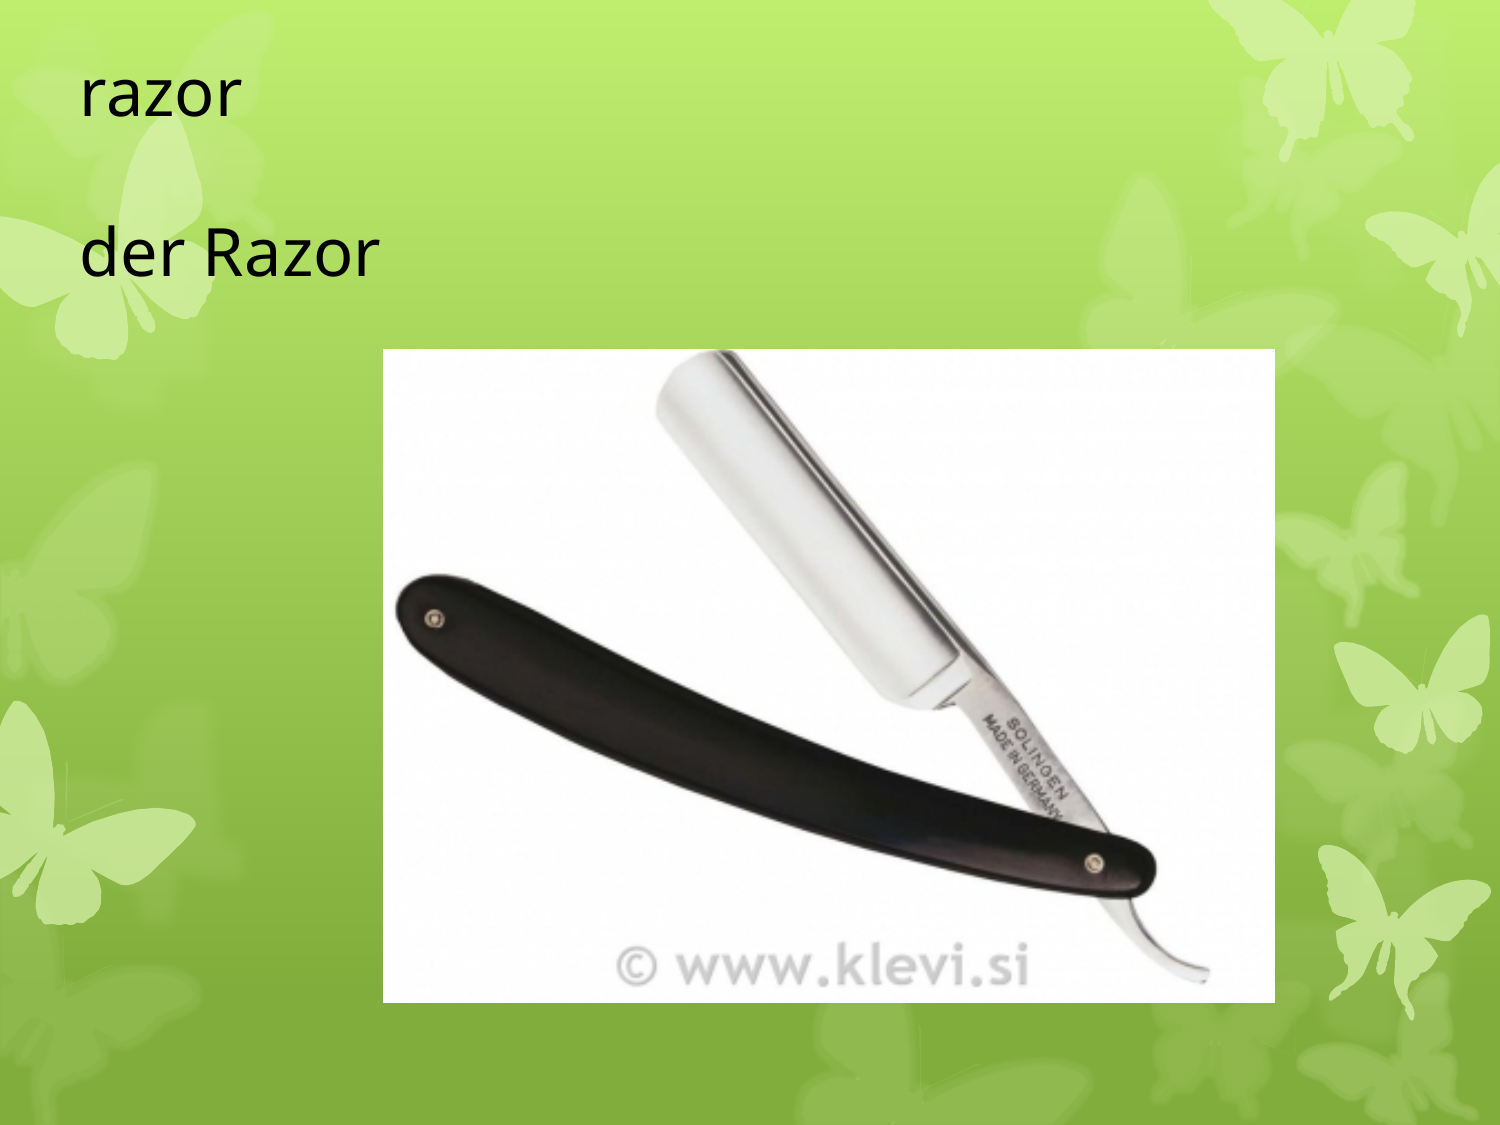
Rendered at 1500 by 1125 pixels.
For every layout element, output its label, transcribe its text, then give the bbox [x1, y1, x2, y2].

text_box razor der Razor [65, 42, 397, 298]
picture [383, 349, 1276, 1004]
